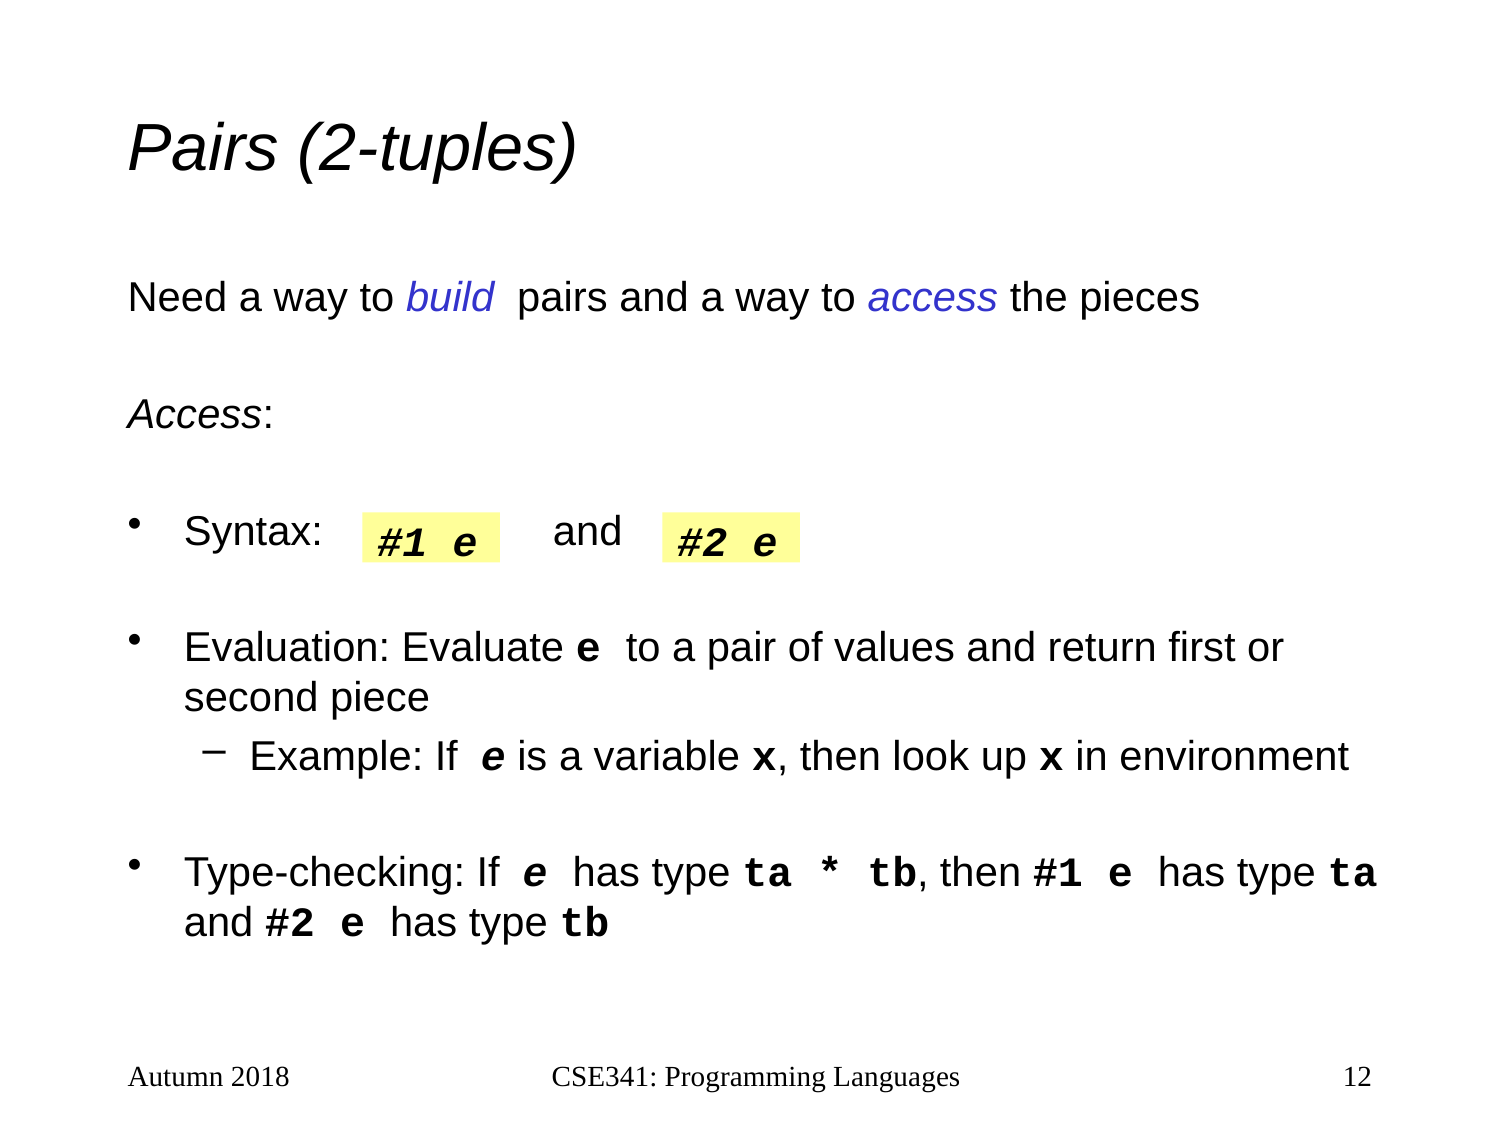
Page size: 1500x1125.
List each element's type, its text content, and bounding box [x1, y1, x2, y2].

slide_number Autumn 2018 [112, 1049, 426, 1125]
list Need a way to build pairs and a way to access the pieces Access: Syntax: and Evaluation: Evaluate e to a pair of values and return first or second piece Example: If e is a variable x, then look up x in environment Type-checking: If e has type ta * tb, then #1 e has type ta and #2 e has type tb [112, 262, 1413, 1001]
text_box #2 e [662, 512, 800, 563]
footer CSE341: Programming Languages [474, 1049, 1038, 1125]
text_box #1 e [362, 512, 500, 563]
slide_number 12 [1074, 1049, 1388, 1125]
title Pairs (2-tuples) [112, 49, 1388, 238]
